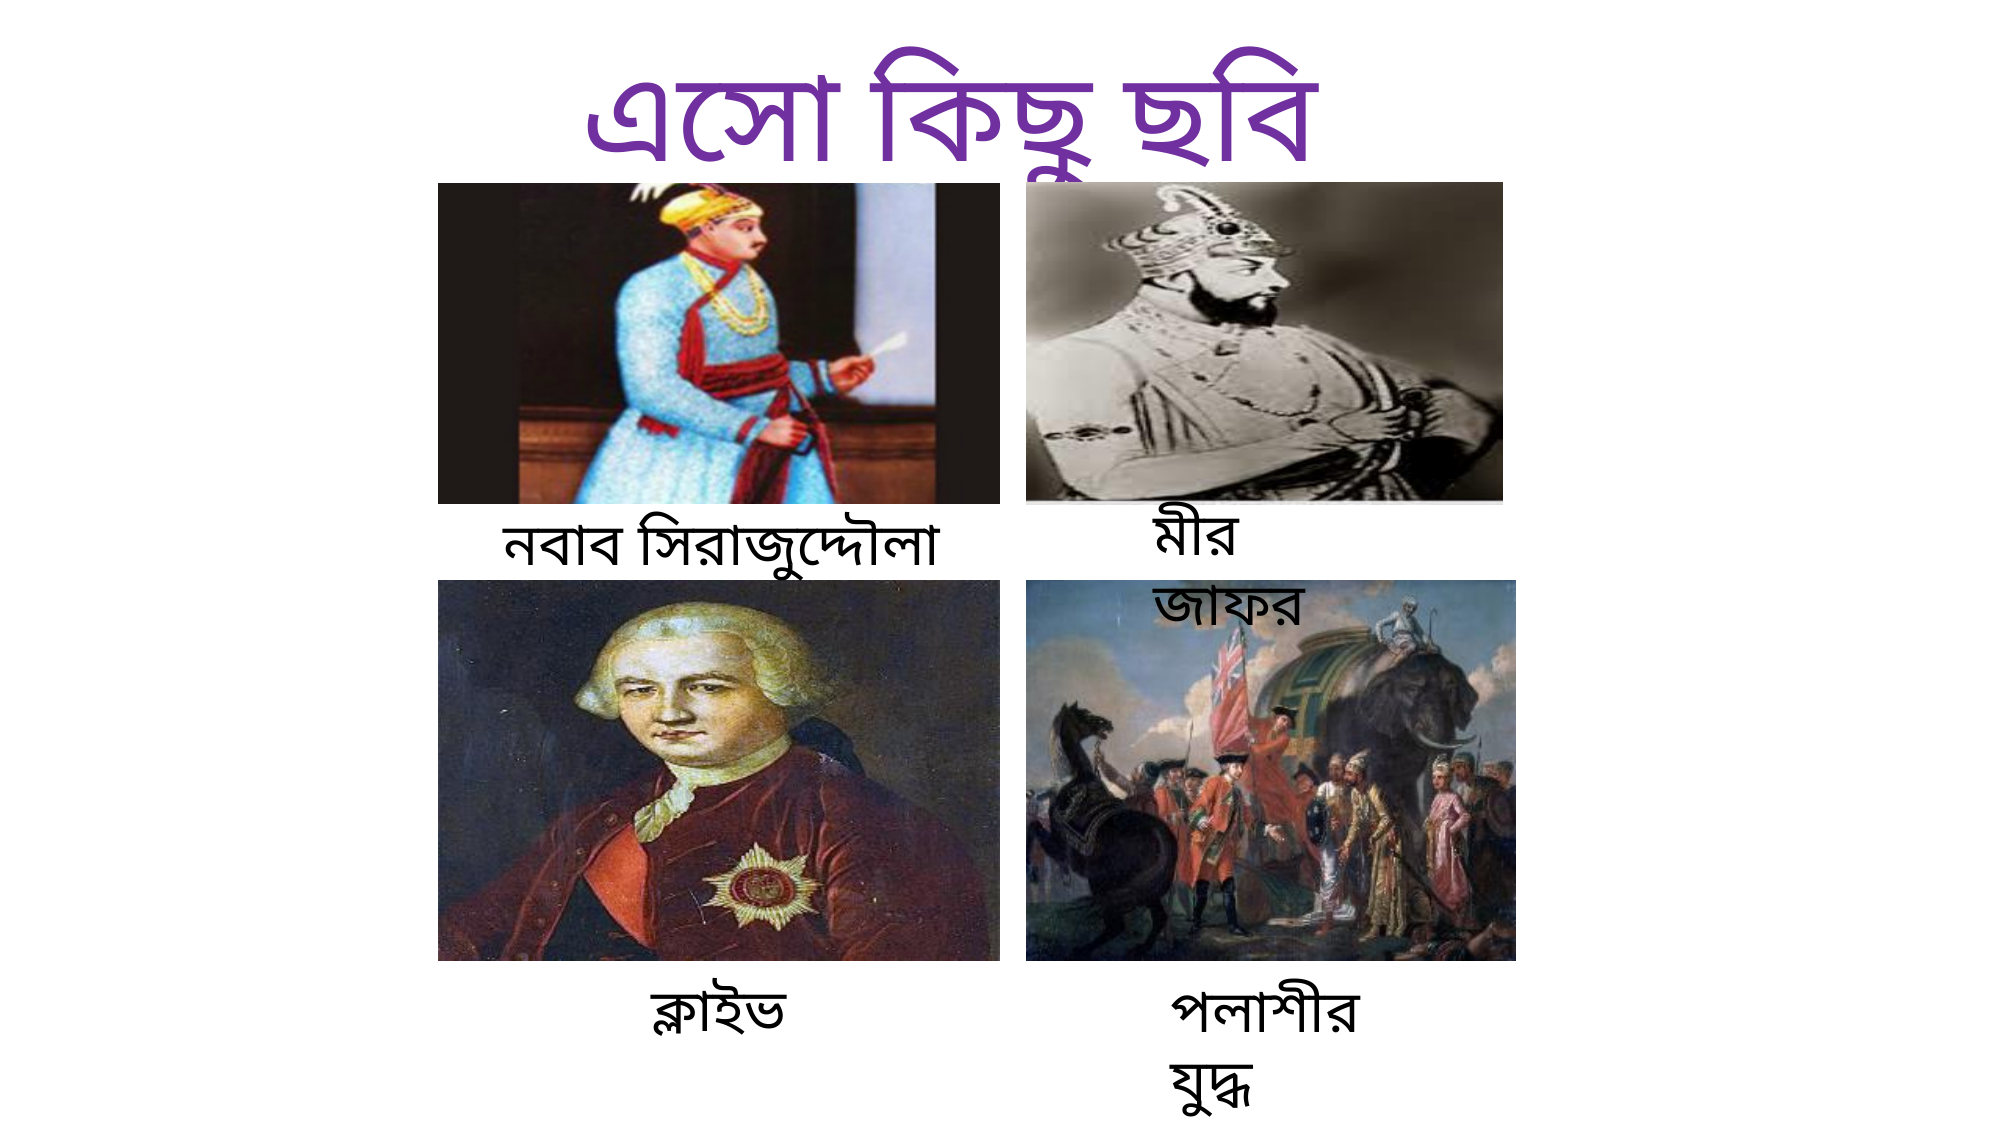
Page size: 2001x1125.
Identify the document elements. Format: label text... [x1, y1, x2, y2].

text_box ক্লাইভ [636, 965, 801, 1051]
text_box পলাশীর যুদ্ধ [1155, 966, 1420, 1121]
picture [438, 580, 1000, 961]
picture [1026, 580, 1516, 961]
text_box মীর জাফর [1138, 505, 1393, 581]
text_box নবাব সিরাজুদ্দৌলা [488, 504, 955, 581]
picture [1026, 182, 1503, 505]
picture [438, 183, 1000, 504]
text_box এসো কিছু ছবি দেখি [568, 29, 1516, 344]
